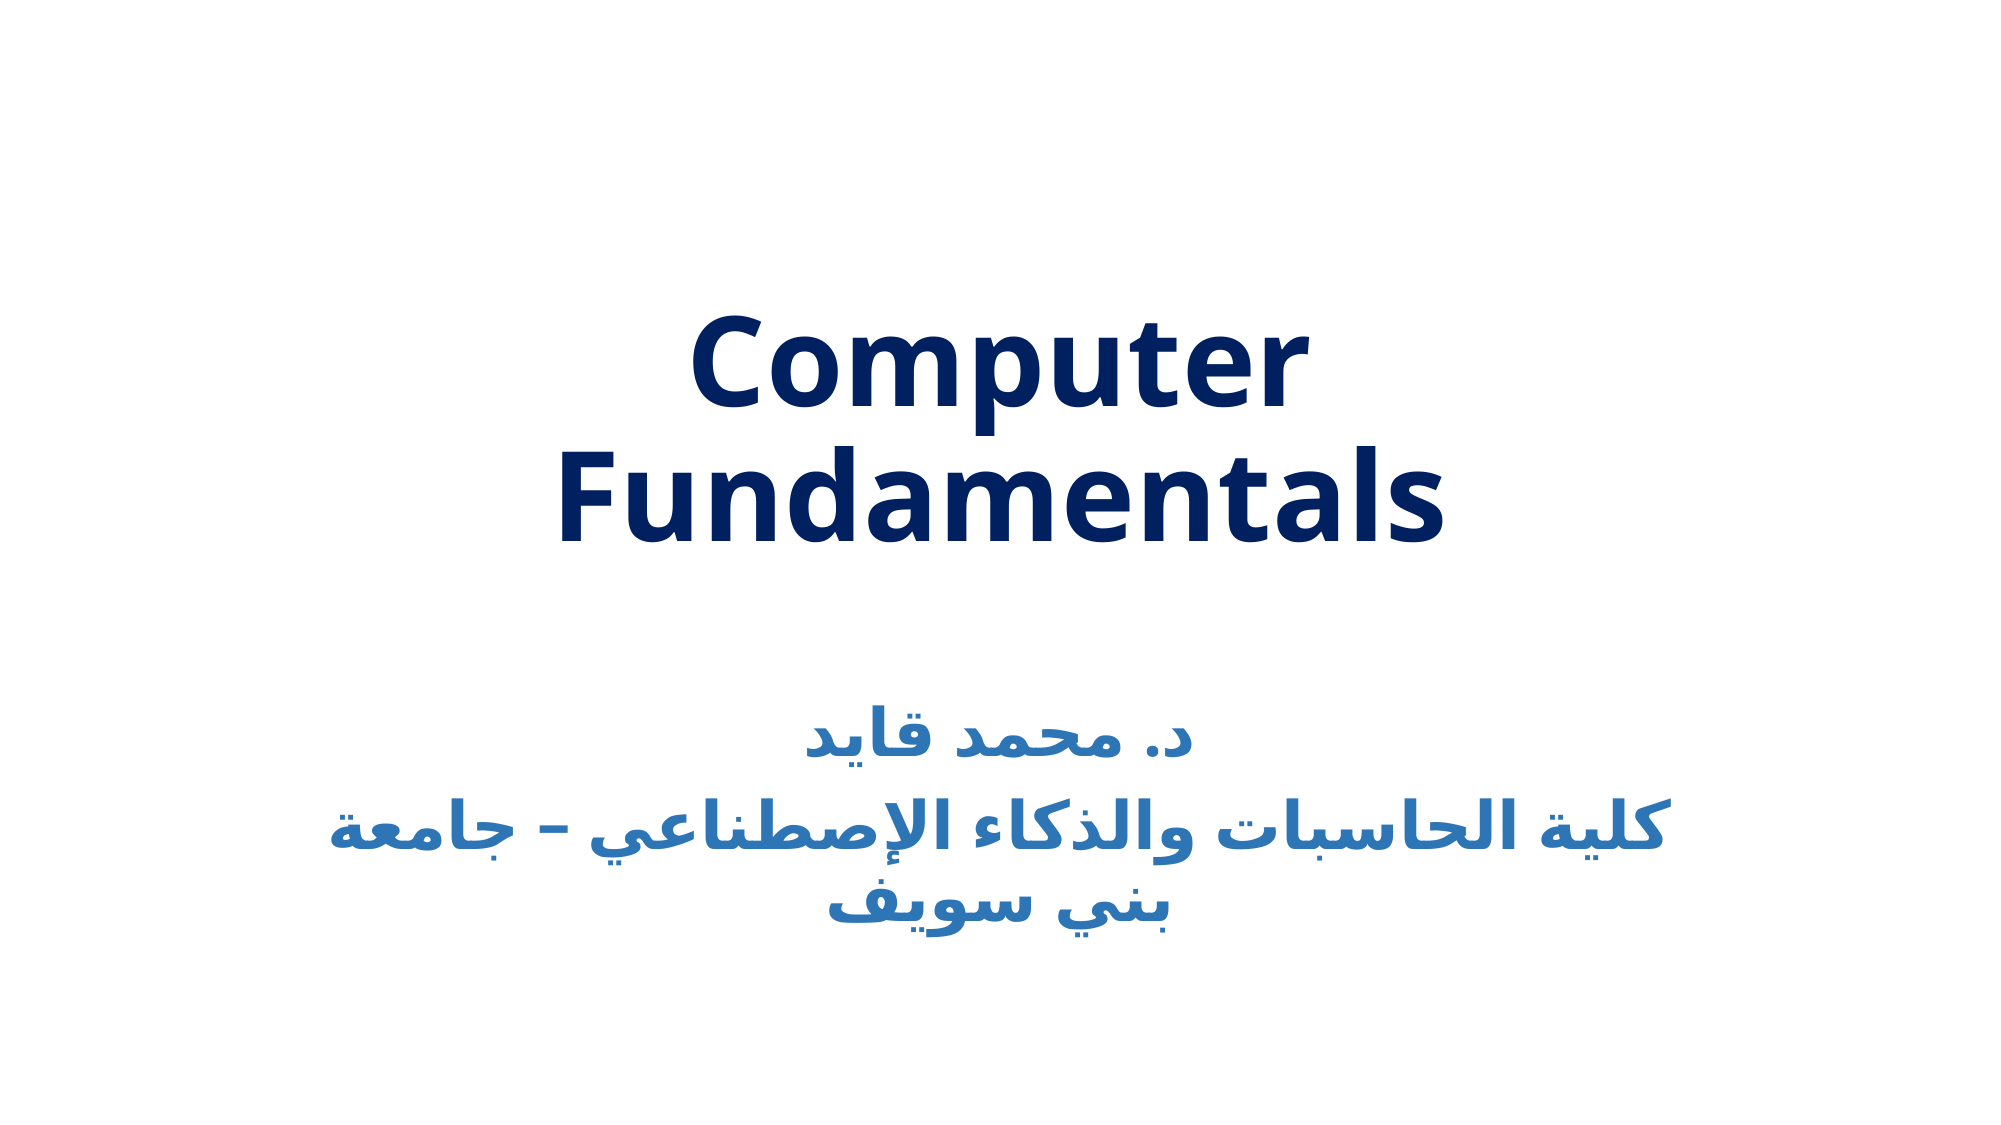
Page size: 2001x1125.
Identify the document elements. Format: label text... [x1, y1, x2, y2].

title Computer Fundamentals [249, 184, 1750, 576]
subtitle د. محمد قايد كلية الحاسبات والذكاء الإصطناعي – جامعة بني سويف [249, 590, 1750, 863]
